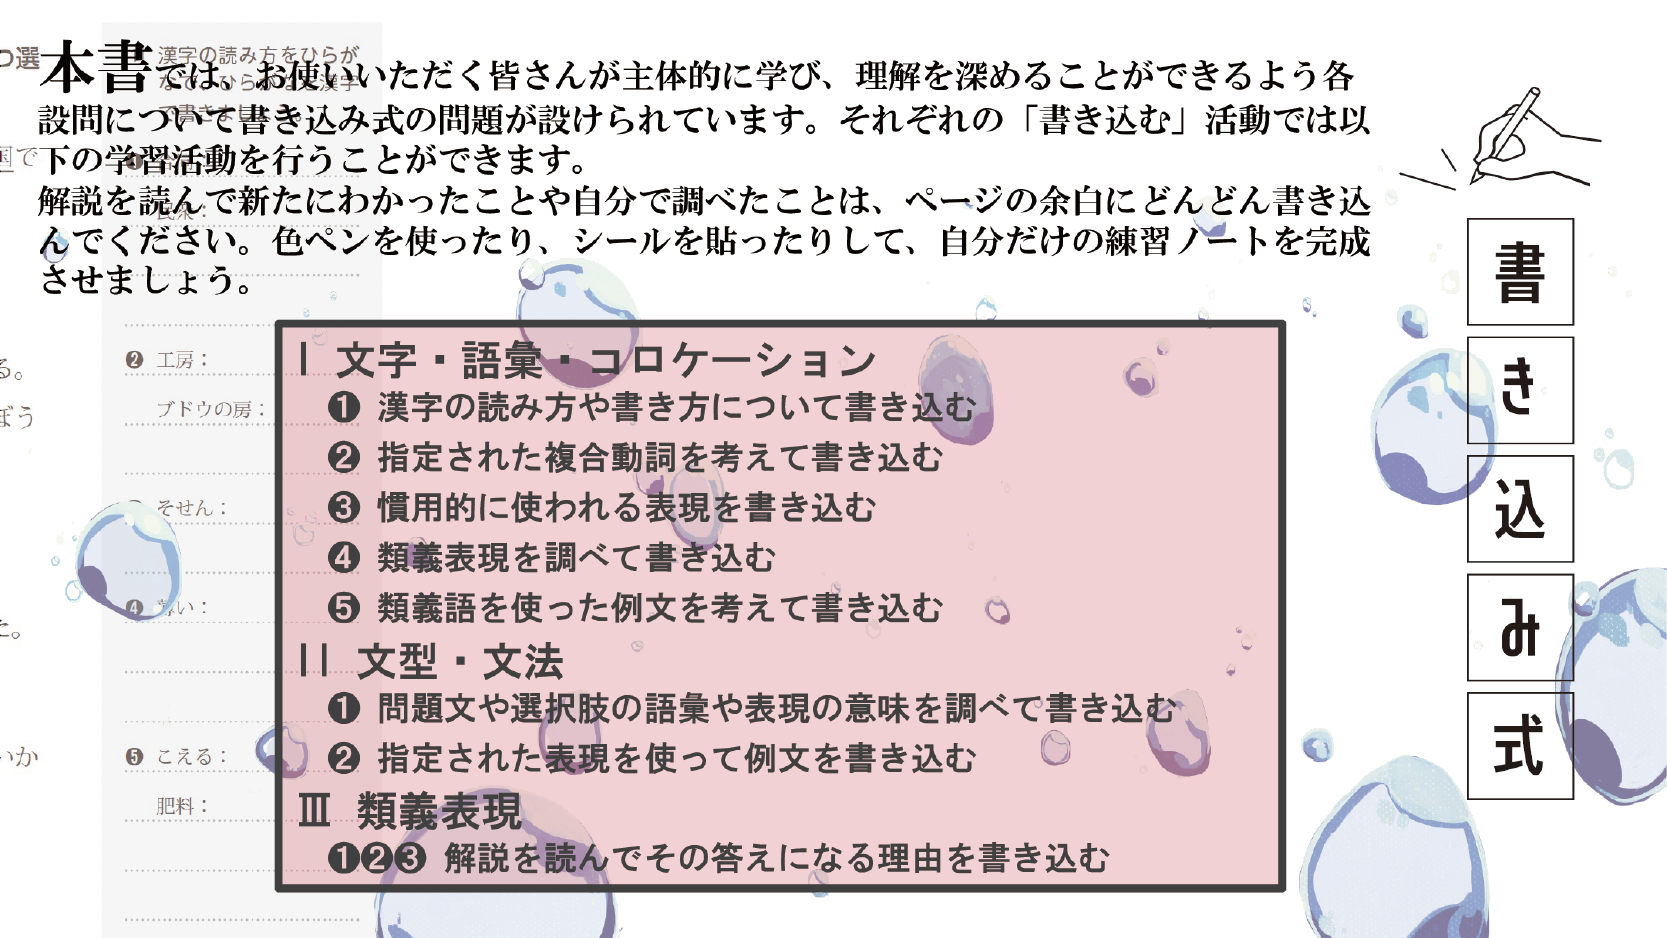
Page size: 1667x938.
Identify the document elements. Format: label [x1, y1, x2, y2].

list [0, 0, 1667, 938]
